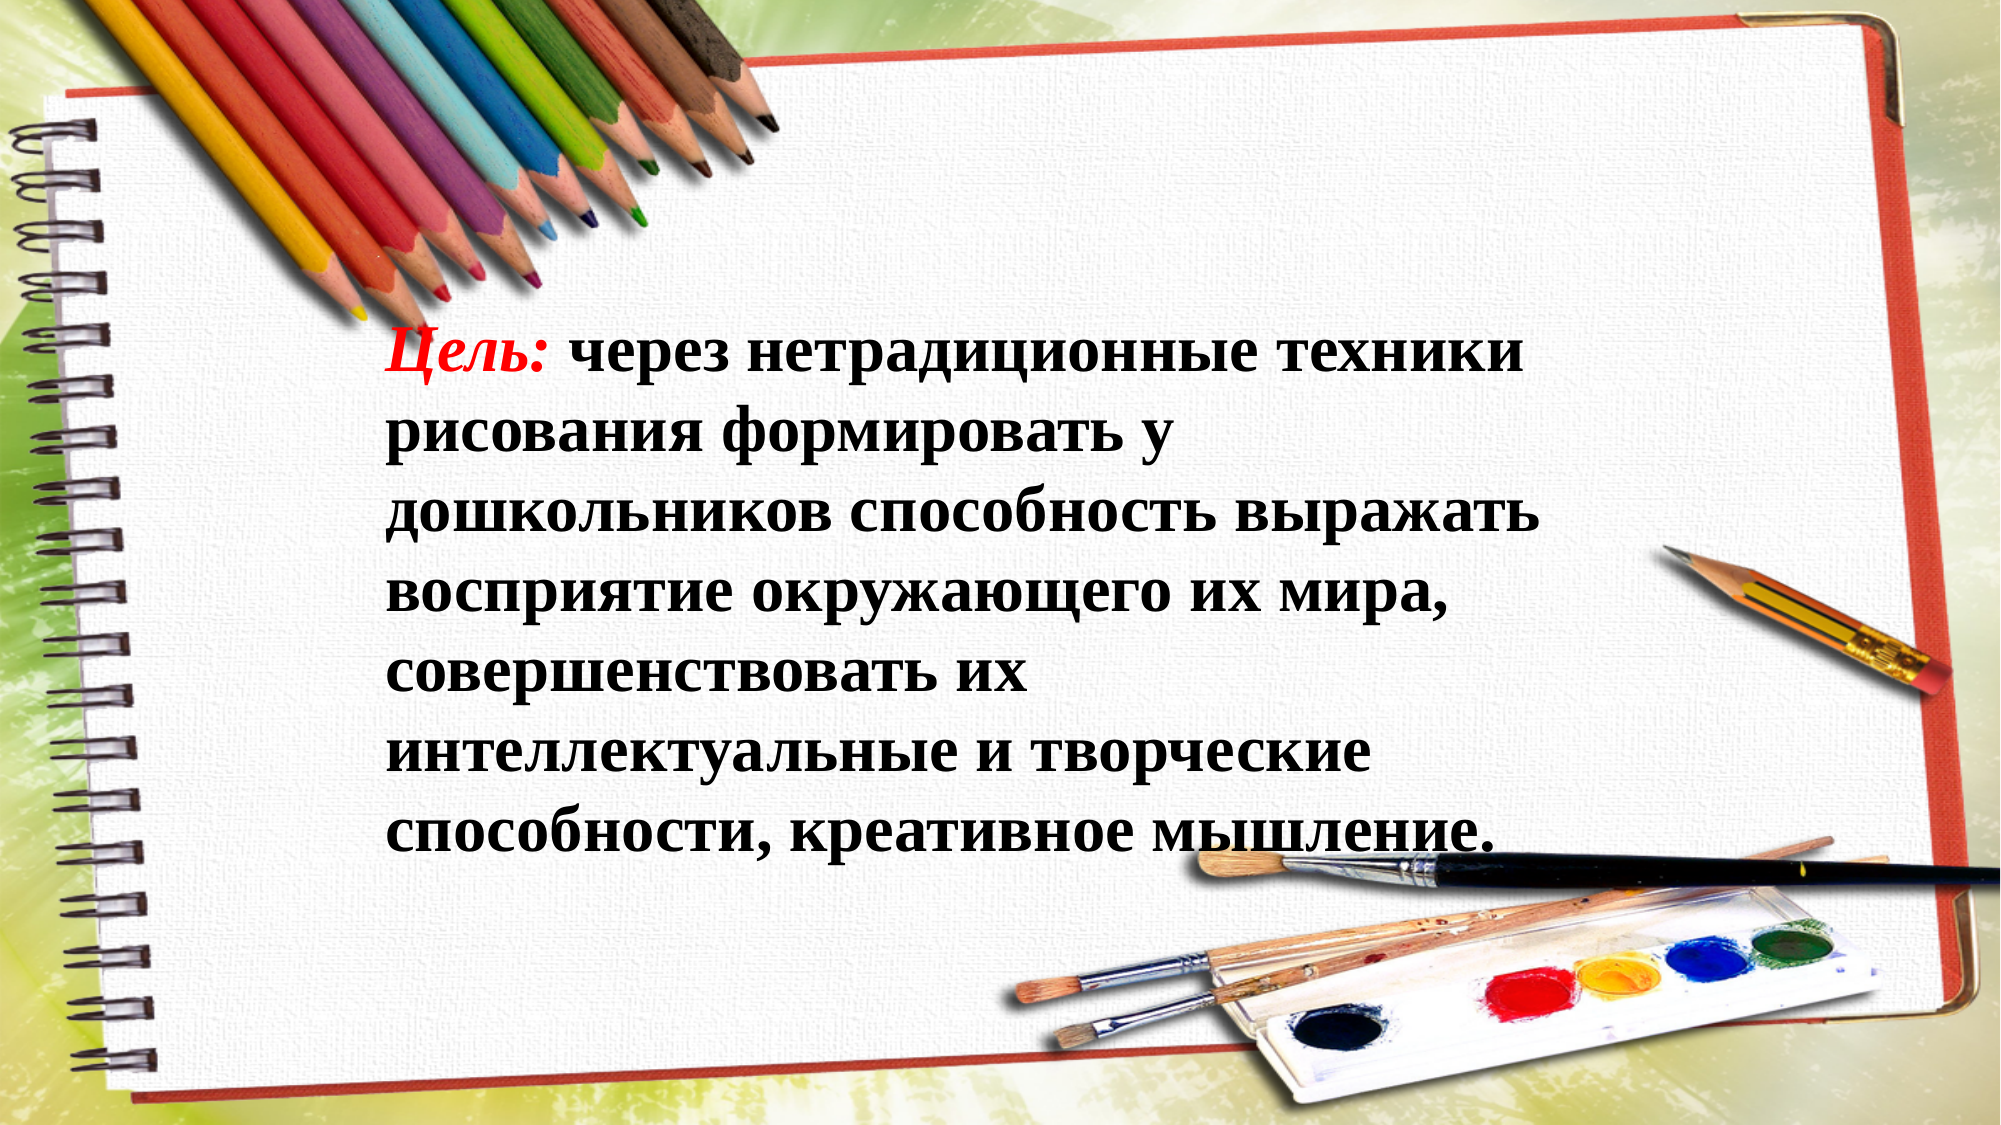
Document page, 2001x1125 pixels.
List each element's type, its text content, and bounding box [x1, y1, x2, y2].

picture [0, 0, 2001, 1125]
text_box Цель: через нетрадиционные техники рисования формировать у дошкольников способность выражать восприятие окружающего их мира, совершенствовать их интеллектуальные и творческие способности, креативное мышление. [370, 297, 1578, 873]
